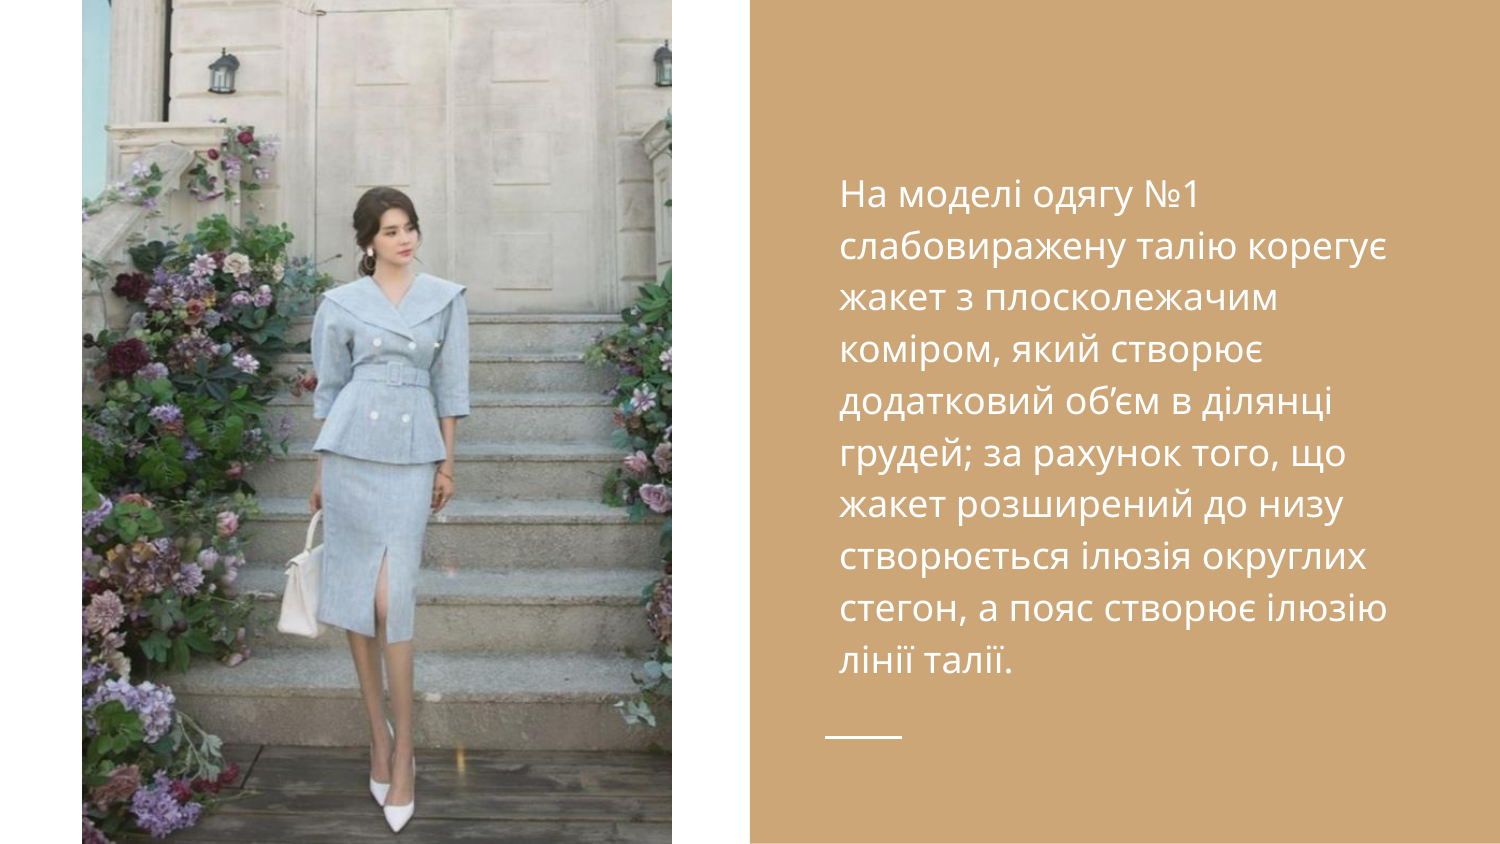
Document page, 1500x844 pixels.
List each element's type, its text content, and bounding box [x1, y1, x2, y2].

picture [82, 0, 672, 844]
list На моделі одягу №1 слабовиражену талію корегує жакет з плосколежачим коміром, який створює додатковий об’єм в ділянці грудей; за рахунок того, що жакет розширений до низу створюється ілюзія округлих стегон, а пояс створює ілюзію лінії талії. [824, 118, 1454, 725]
